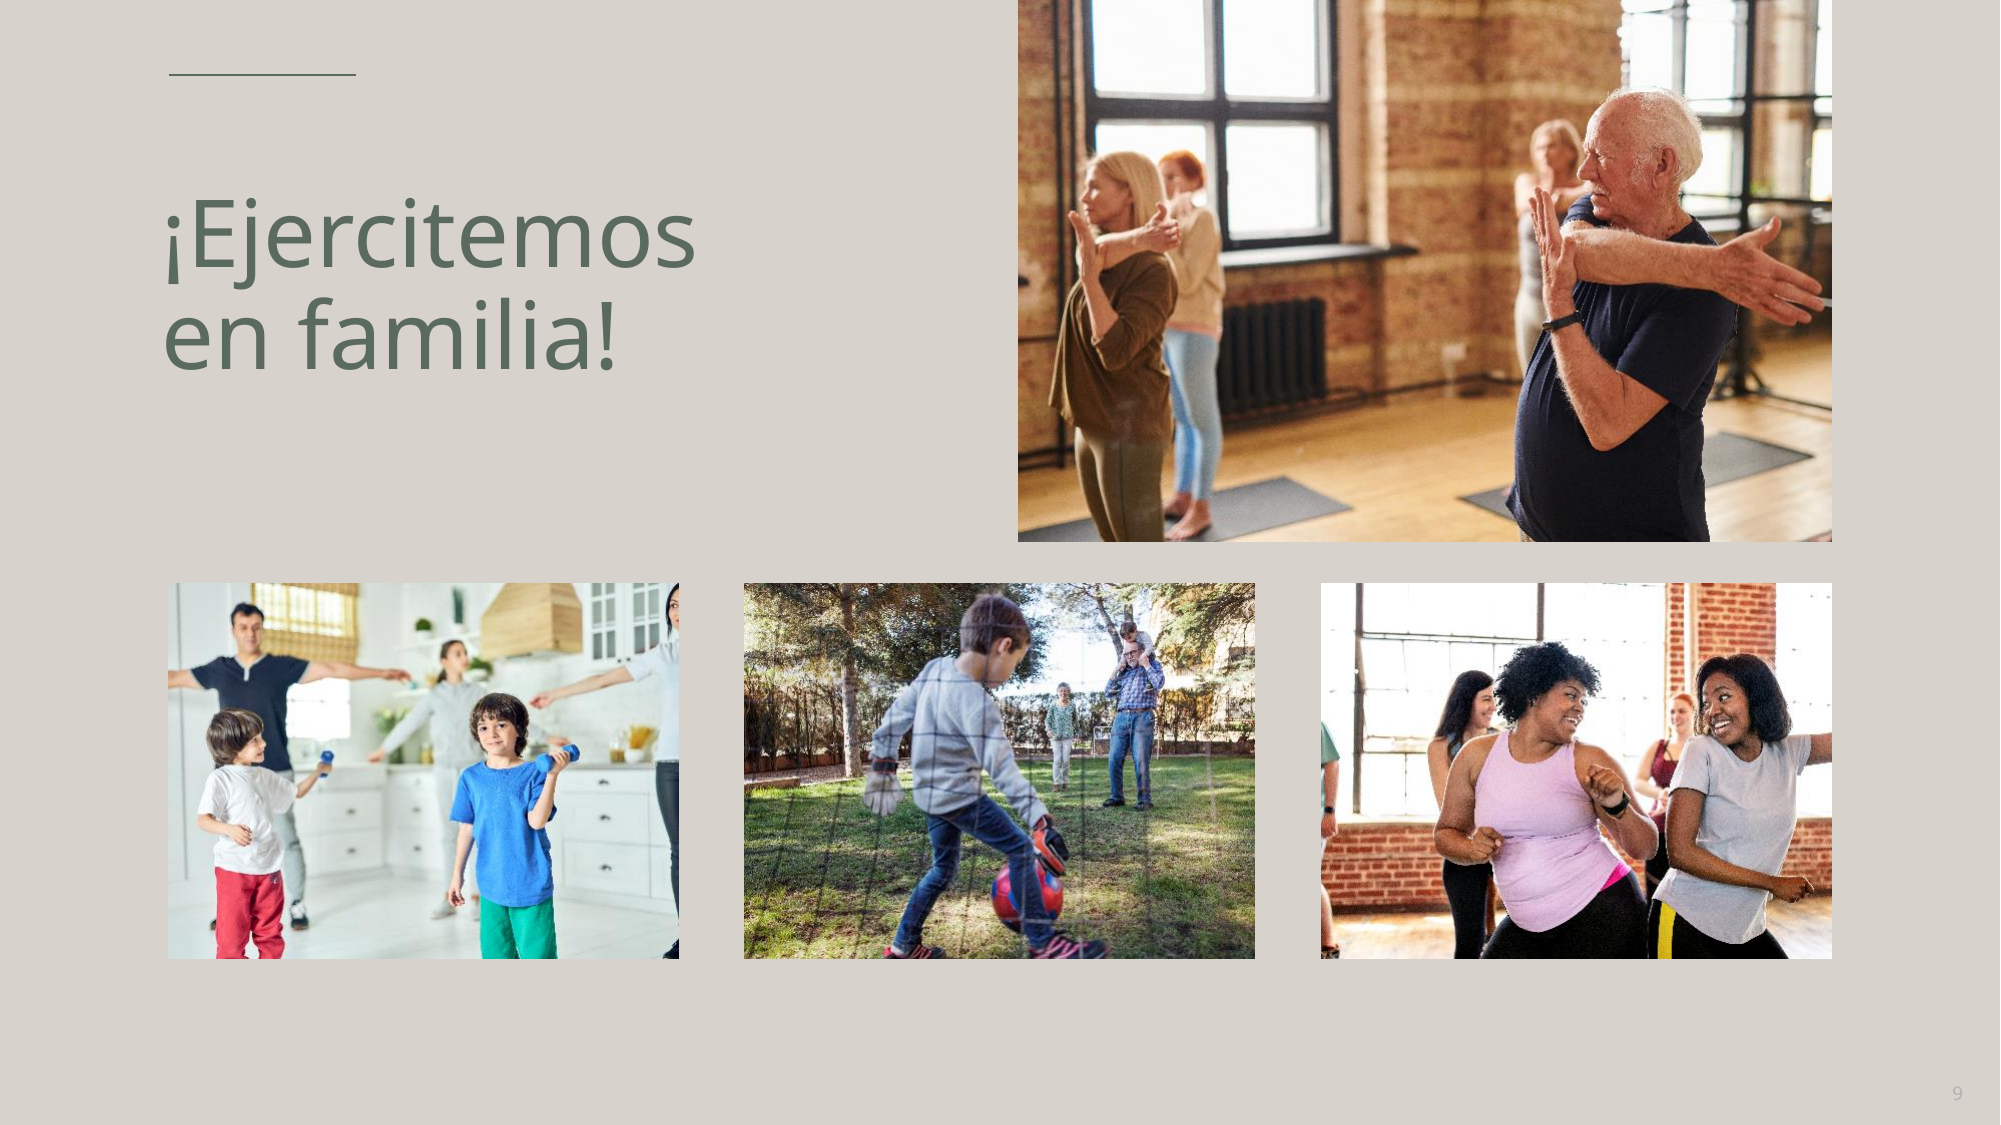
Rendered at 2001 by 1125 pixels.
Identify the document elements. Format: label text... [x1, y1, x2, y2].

picture [1018, 0, 1832, 542]
picture [168, 583, 679, 959]
picture [744, 583, 1255, 959]
slide_number 9 [1528, 1064, 1979, 1124]
title ¡Ejercitemos en familia! [146, 88, 791, 488]
picture [1321, 583, 1832, 959]
